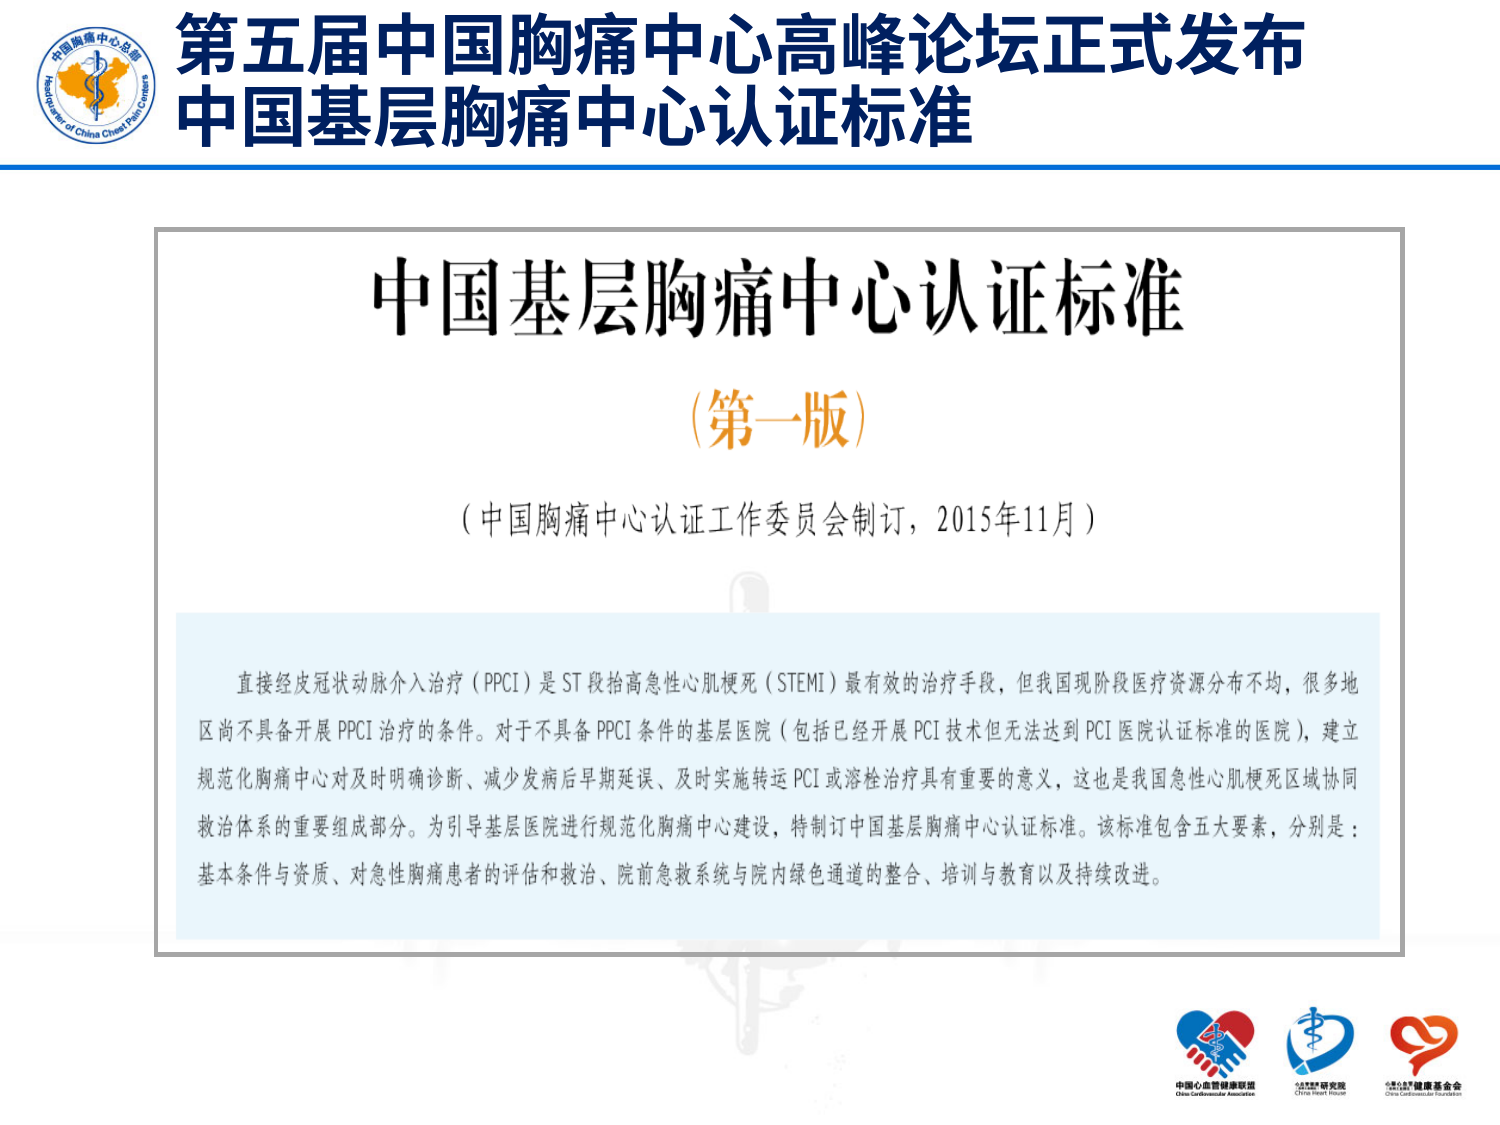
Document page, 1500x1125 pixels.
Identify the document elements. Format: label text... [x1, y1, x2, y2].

title 第五届中国胸痛中心高峰论坛正式发布 中国基层胸痛中心认证标准 [158, 0, 1500, 168]
picture [0, 0, 1500, 1125]
